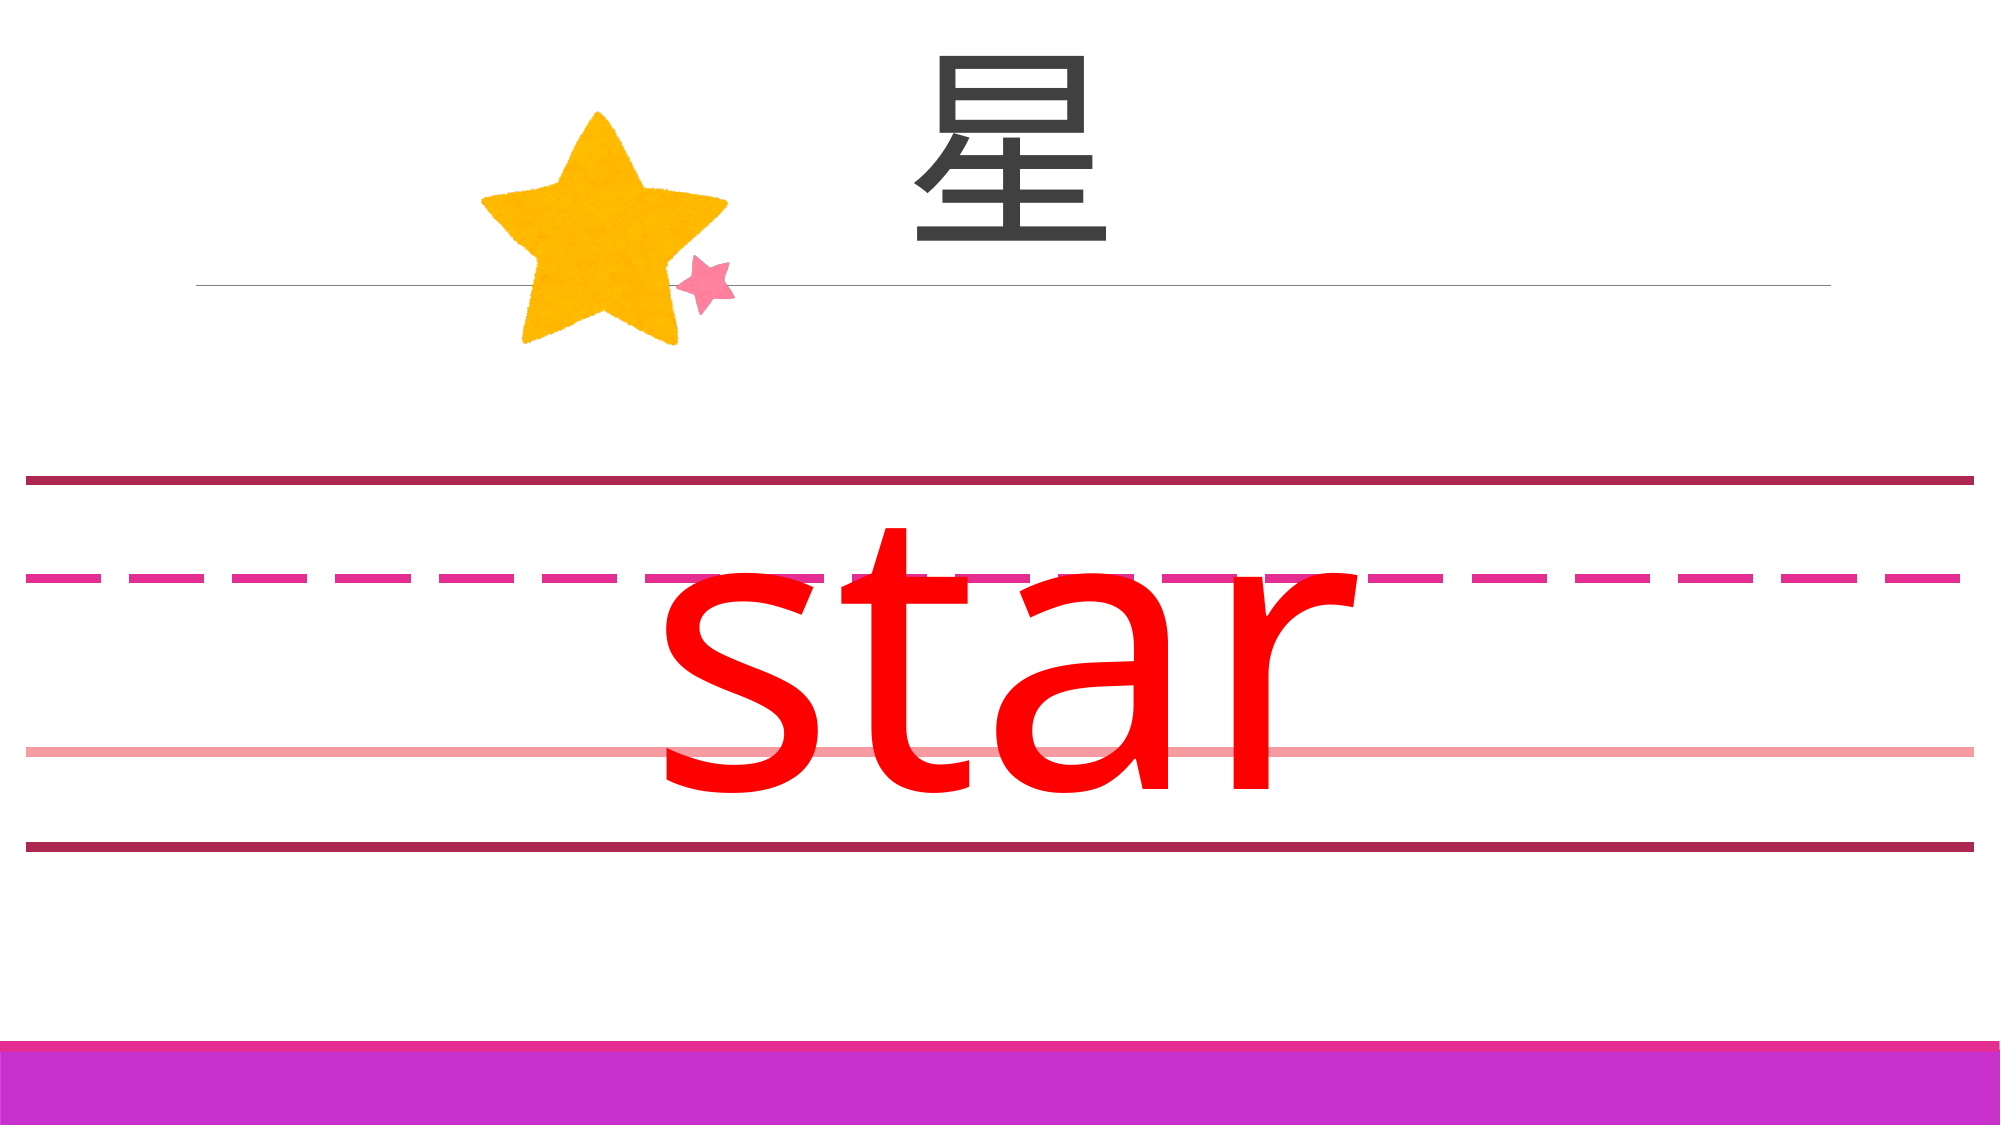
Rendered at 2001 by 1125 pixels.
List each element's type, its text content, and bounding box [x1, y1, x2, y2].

picture [470, 99, 746, 355]
title 星 [140, 43, 1884, 282]
list star [5, 439, 2000, 945]
